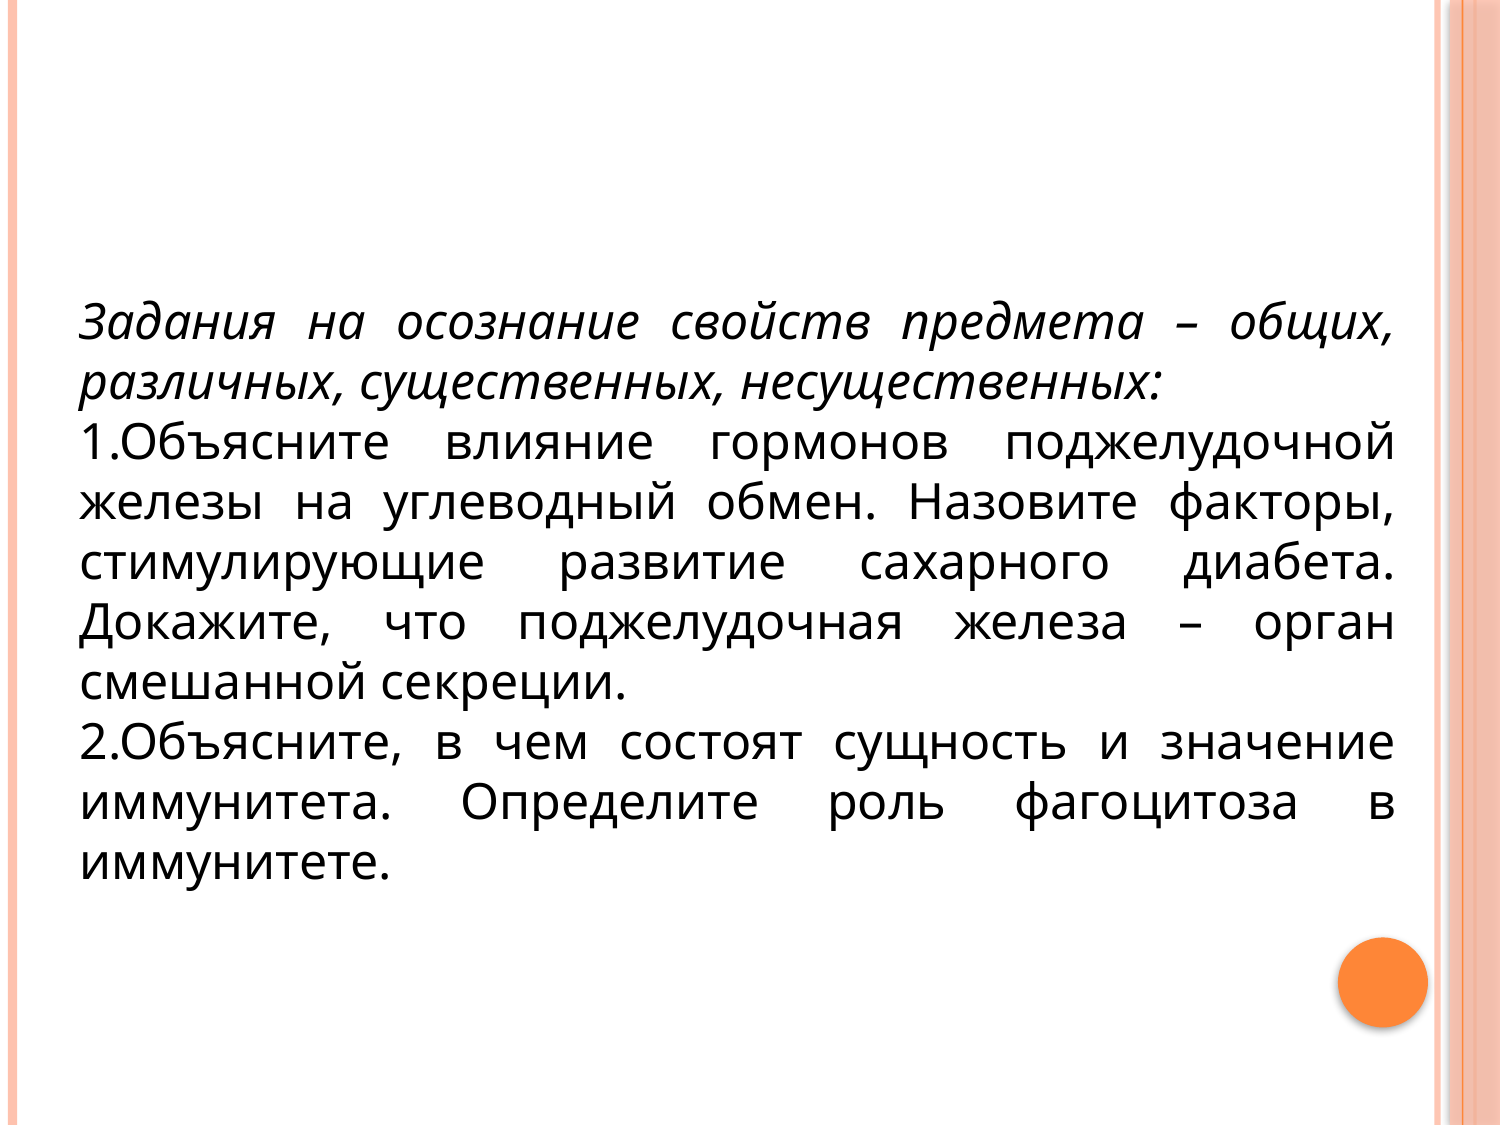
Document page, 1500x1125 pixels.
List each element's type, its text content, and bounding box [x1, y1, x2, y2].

text_box Задания на осознание свойств предмета – общих, различных, существенных, несущественных: 1.Объясните влияние гормонов поджелудочной железы на углеводный обмен. Назовите факторы, стимулирующие развитие сахарного диабета. Докажите, что поджелудочная железа – орган смешанной секреции. 2.Объясните, в чем состоят сущность и значение иммунитета. Определите роль фагоцитоза в иммунитете. [64, 282, 1412, 897]
